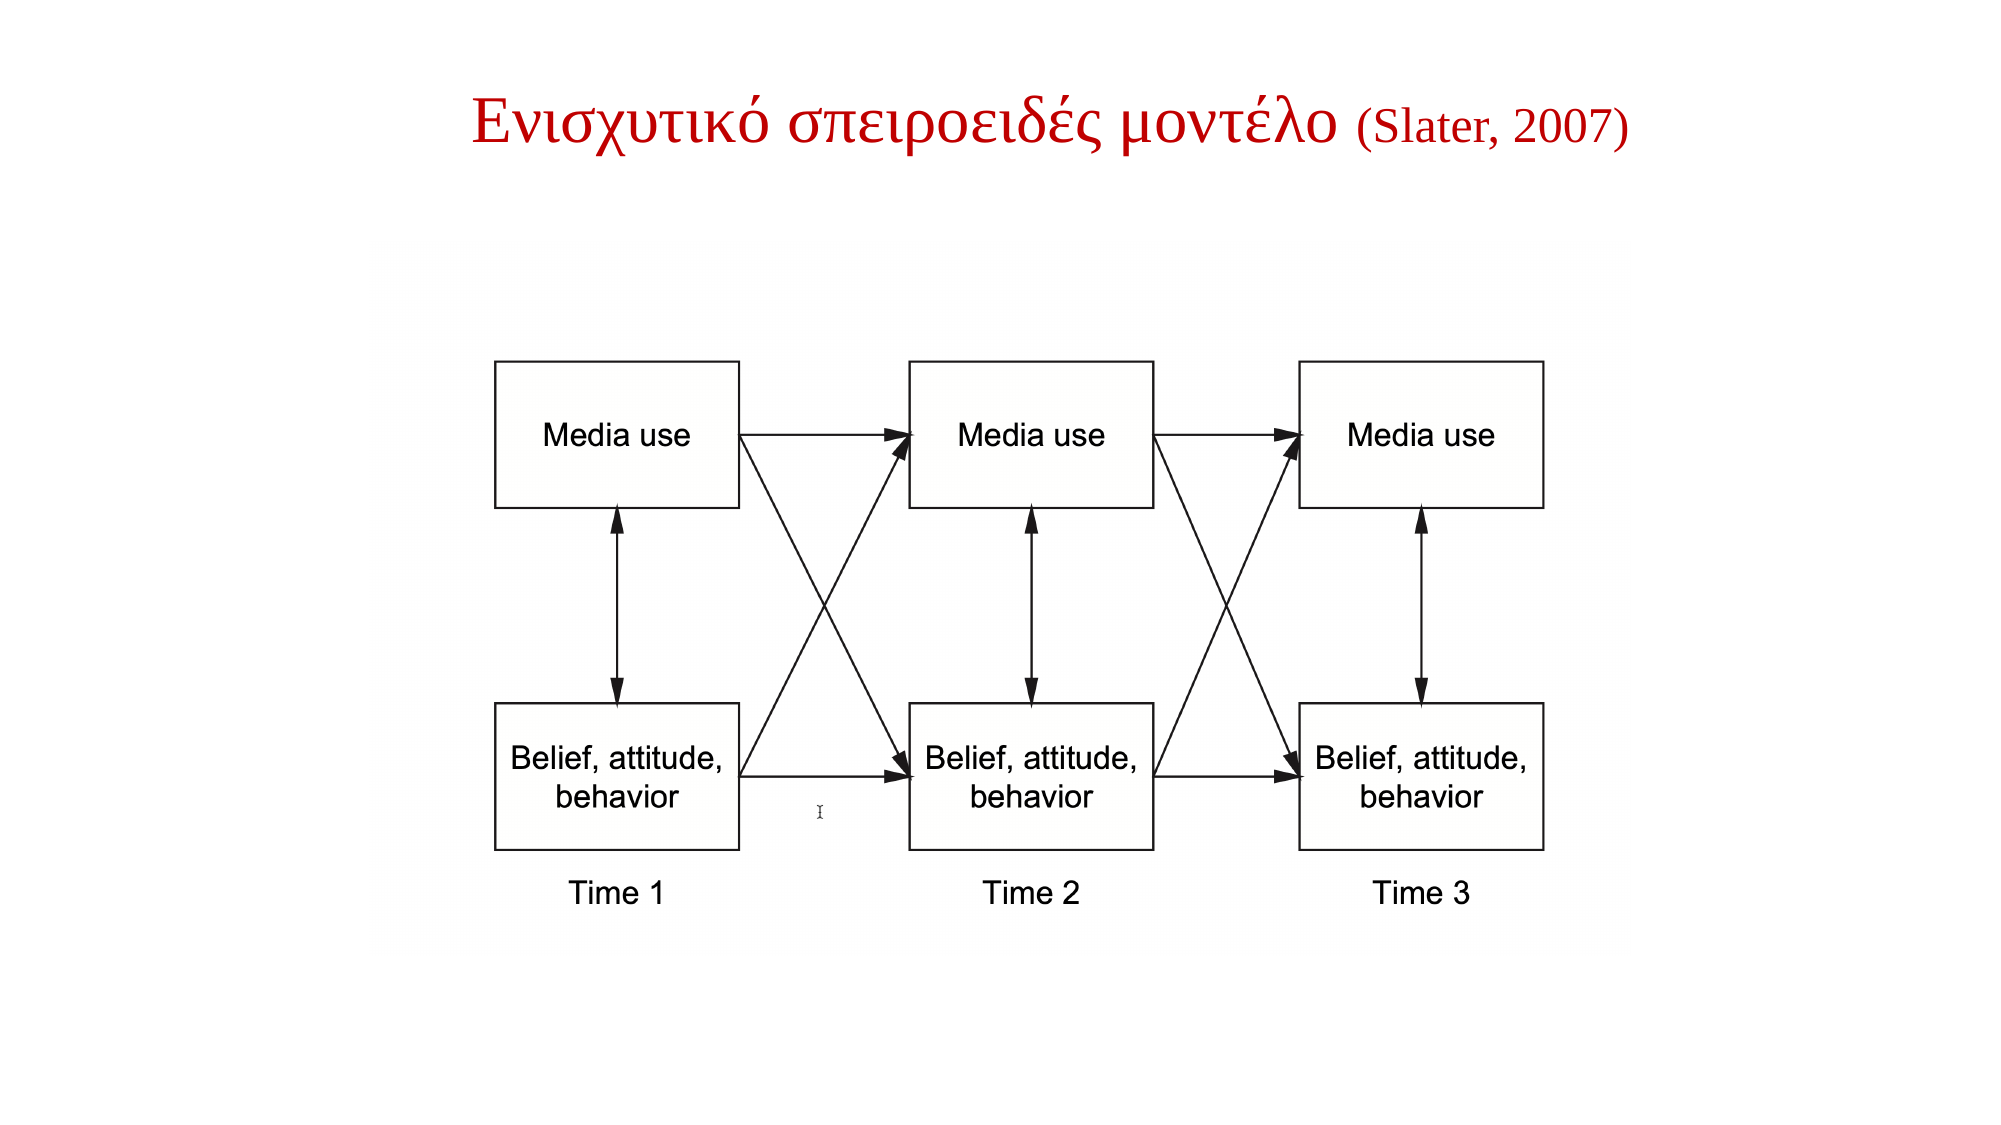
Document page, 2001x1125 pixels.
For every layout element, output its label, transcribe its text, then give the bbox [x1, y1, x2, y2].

title Ενισχυτικό σπειροειδές μοντέλο (Slater, 2007) [238, 59, 1863, 183]
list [369, 241, 1631, 956]
